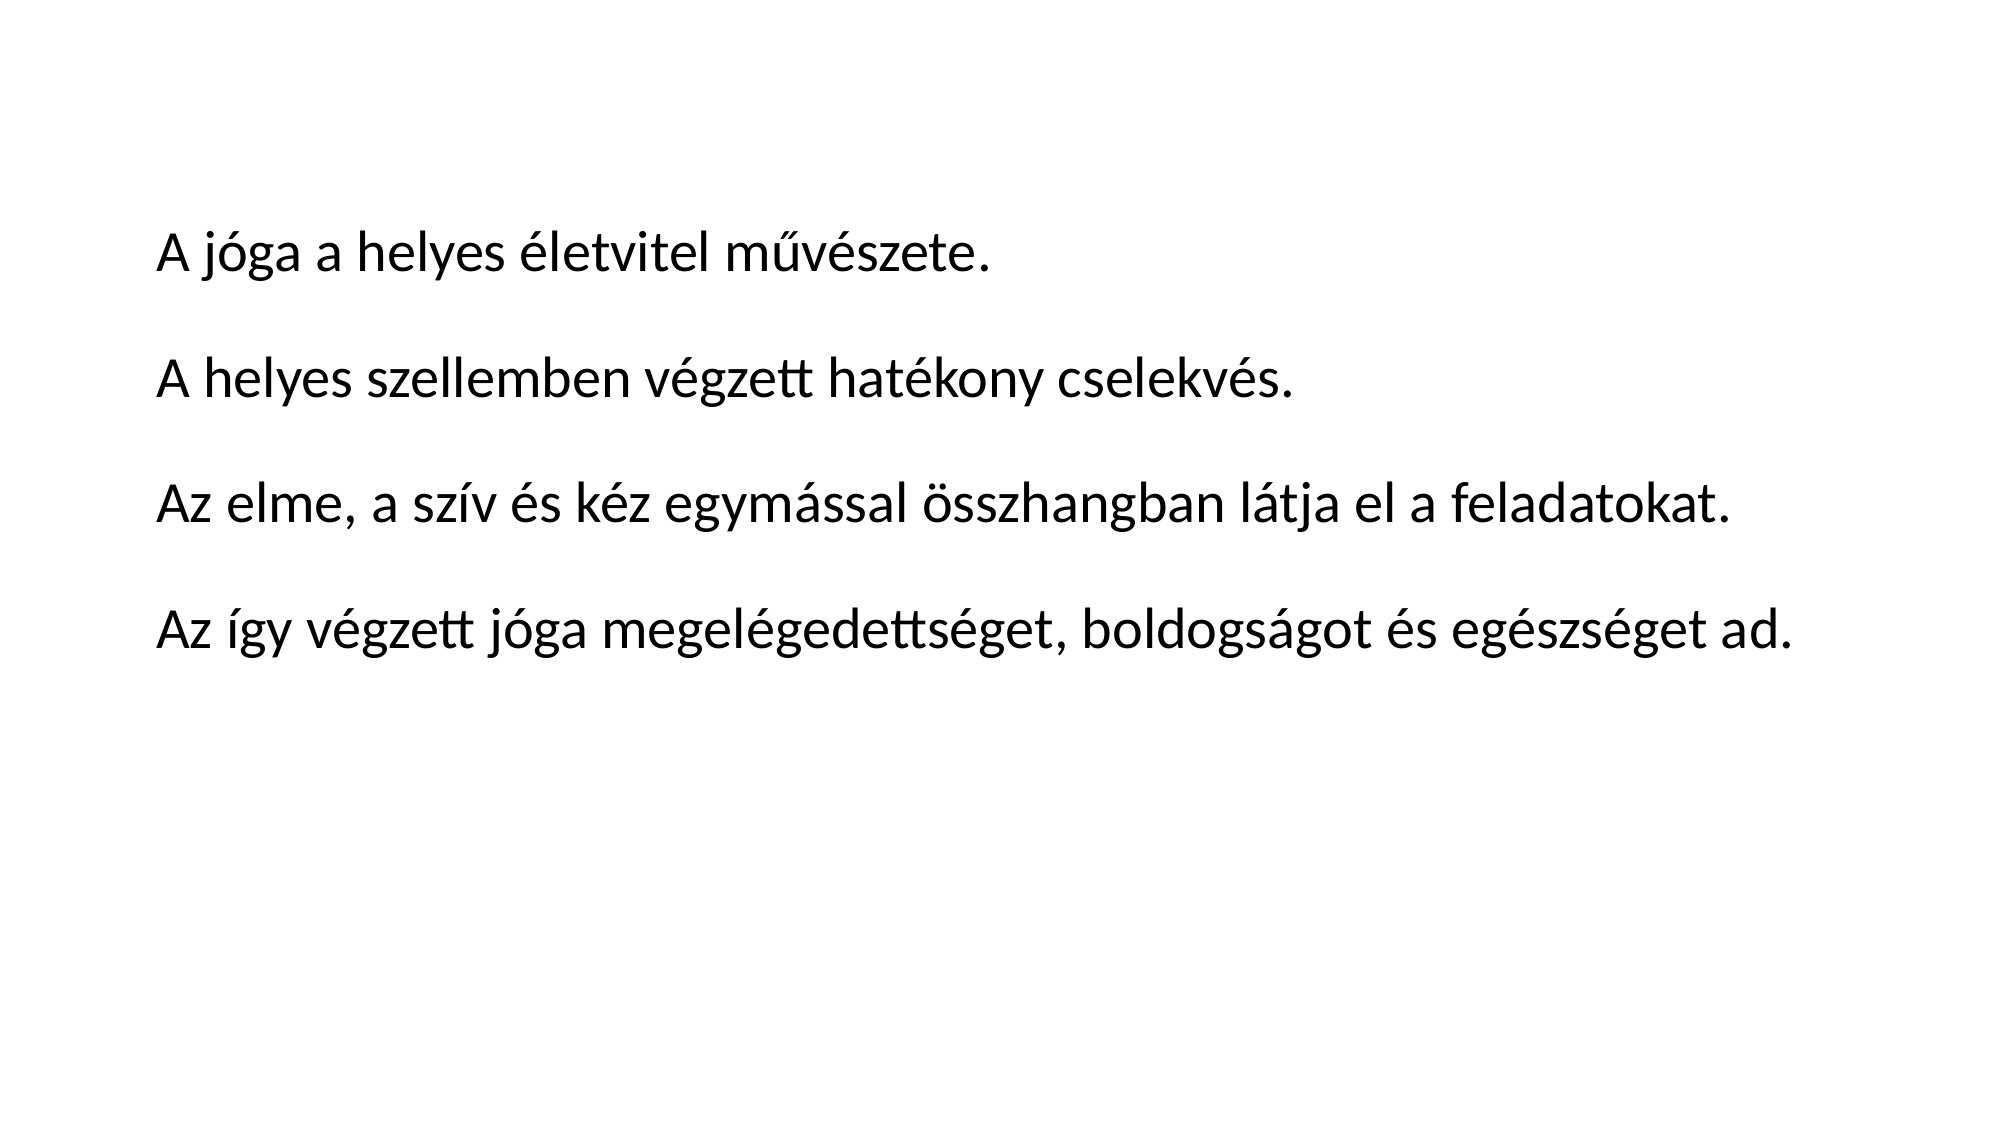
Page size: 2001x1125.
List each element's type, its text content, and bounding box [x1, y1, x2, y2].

list A jóga a helyes életvitel művészete. A helyes szellemben végzett hatékony cselekvés. Az elme, a szív és kéz egymással összhangban látja el a feladatokat. Az így végzett jóga megelégedettséget, boldogságot és egészséget ad. [141, 213, 1867, 928]
